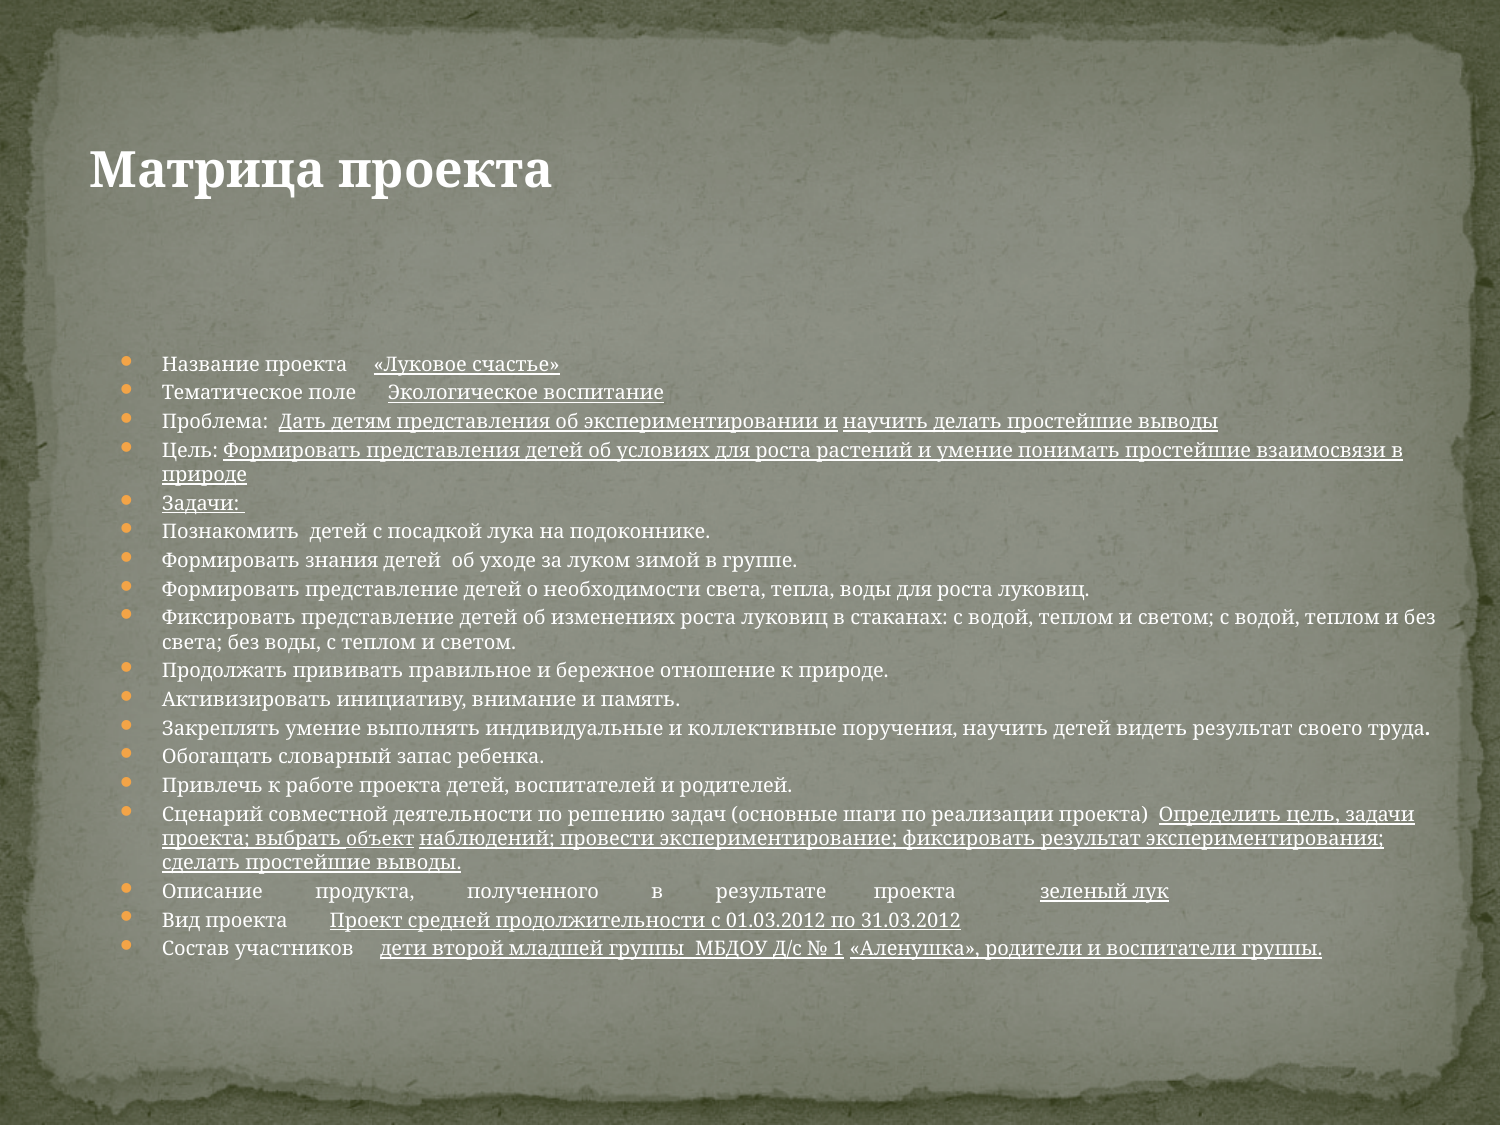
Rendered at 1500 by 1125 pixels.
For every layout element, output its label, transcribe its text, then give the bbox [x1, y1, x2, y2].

title Матрица проекта [74, 24, 1425, 225]
list Название проекта «Луковое счастье» Тематическое поле Экологическое воспитание Проблема: Дать детям представления об экспериментировании и научить делать простейшие выводы Цель: Формировать представления детей об условиях для роста растений и умение понимать простейшие взаимосвязи в природе Задачи: Познакомить детей с посадкой лука на подоконнике. Формировать знания детей об уходе за луком зимой в группе. Формировать представление детей о необходимости света, тепла, воды для роста луковиц. Фиксировать представление детей об изменениях роста луковиц в стаканах: с водой, теплом и светом; с водой, теплом и без света; без воды, с теплом и светом. Продолжать прививать правильное и бережное отношение к природе. Активизировать инициативу, внимание и память. Закреплять умение выполнять индивидуальные и коллективные поручения, научить детей видеть результат своего труда. Обогащать словарный запас ребенка. Привлечь к работе проекта детей, воспитателей и родителей. Сценарий совместной деятельности по решению задач (основные шаги по реализации проекта) Определить цель, задачи проекта; выбрать объект наблюдений; провести экспериментирование; фиксировать результат экспериментирования; сделать простейшие выводы. Описание продукта, полученного в результате проекта зеленый лук Вид проекта Проект средней продолжительности с 01.03.2012 по 31.03.2012 Состав участников дети второй младшей группы МБДОУ Д/с № 1 «Аленушка», родители и воспитатели группы. [105, 257, 1456, 1008]
